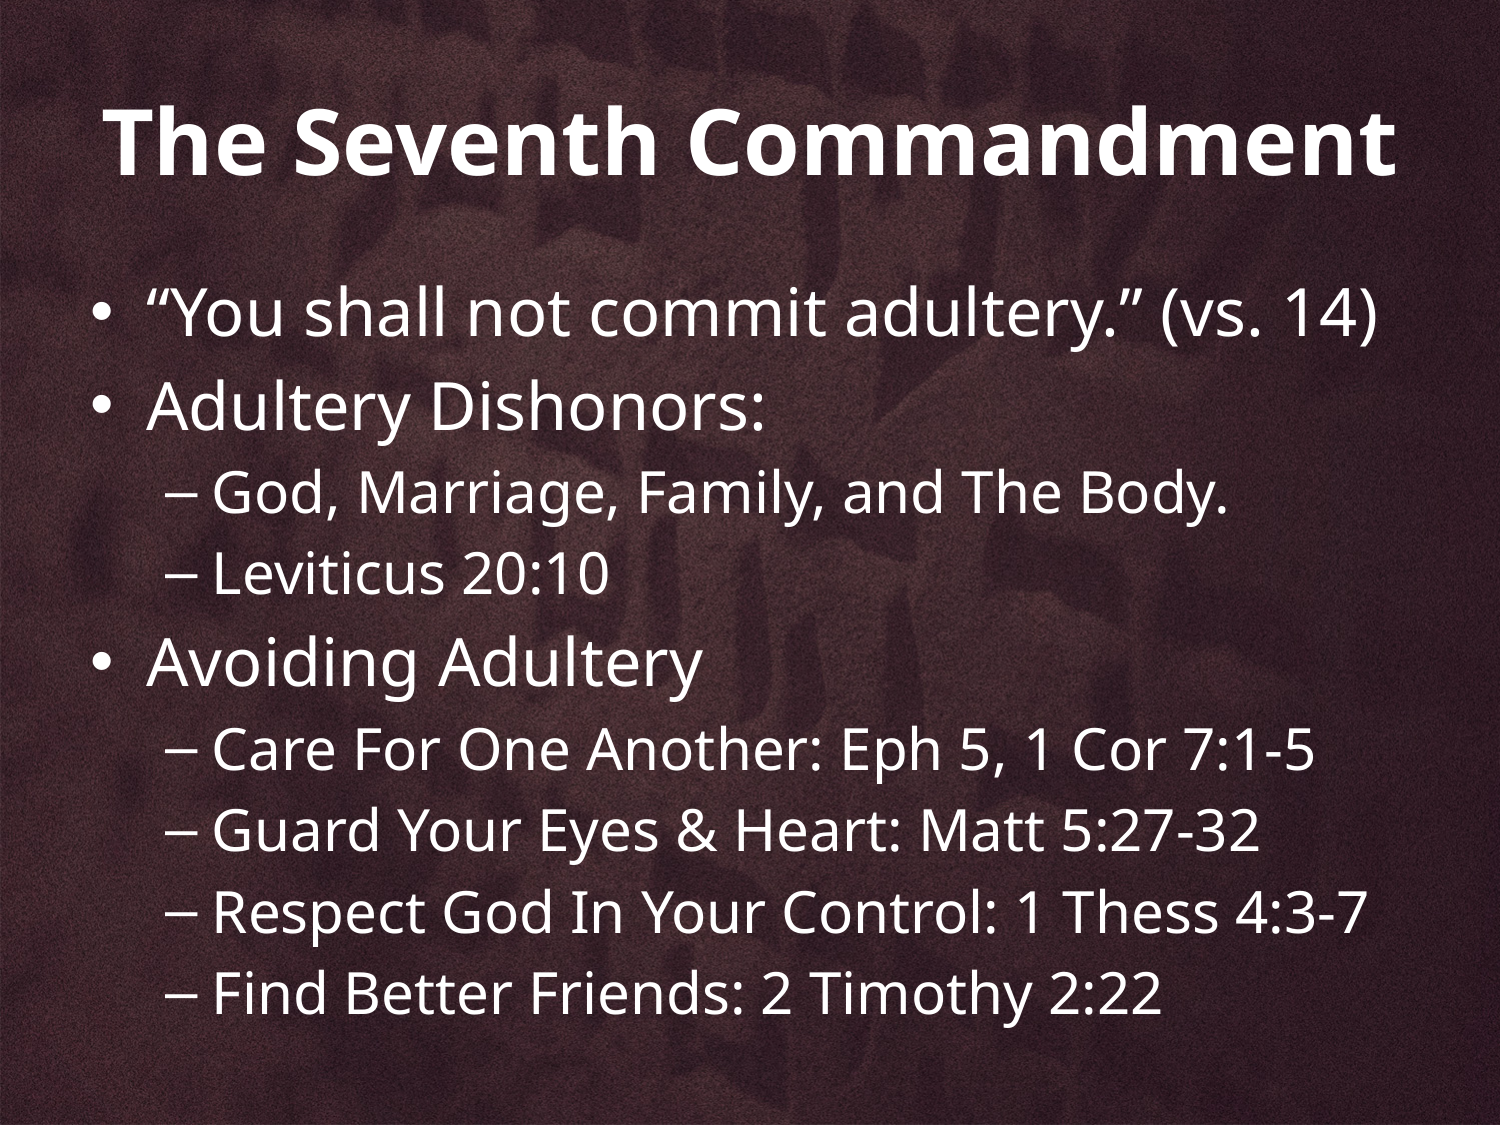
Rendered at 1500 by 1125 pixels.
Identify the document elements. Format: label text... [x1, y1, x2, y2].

picture [0, 0, 1500, 1125]
title The Seventh Commandment [75, 45, 1425, 233]
list “You shall not commit adultery.” (vs. 14) Adultery Dishonors: God, Marriage, Family, and The Body. Leviticus 20:10 Avoiding Adultery Care For One Another: Eph 5, 1 Cor 7:1-5 Guard Your Eyes & Heart: Matt 5:27-32 Respect God In Your Control: 1 Thess 4:3-7 Find Better Friends: 2 Timothy 2:22 [75, 262, 1425, 1053]
